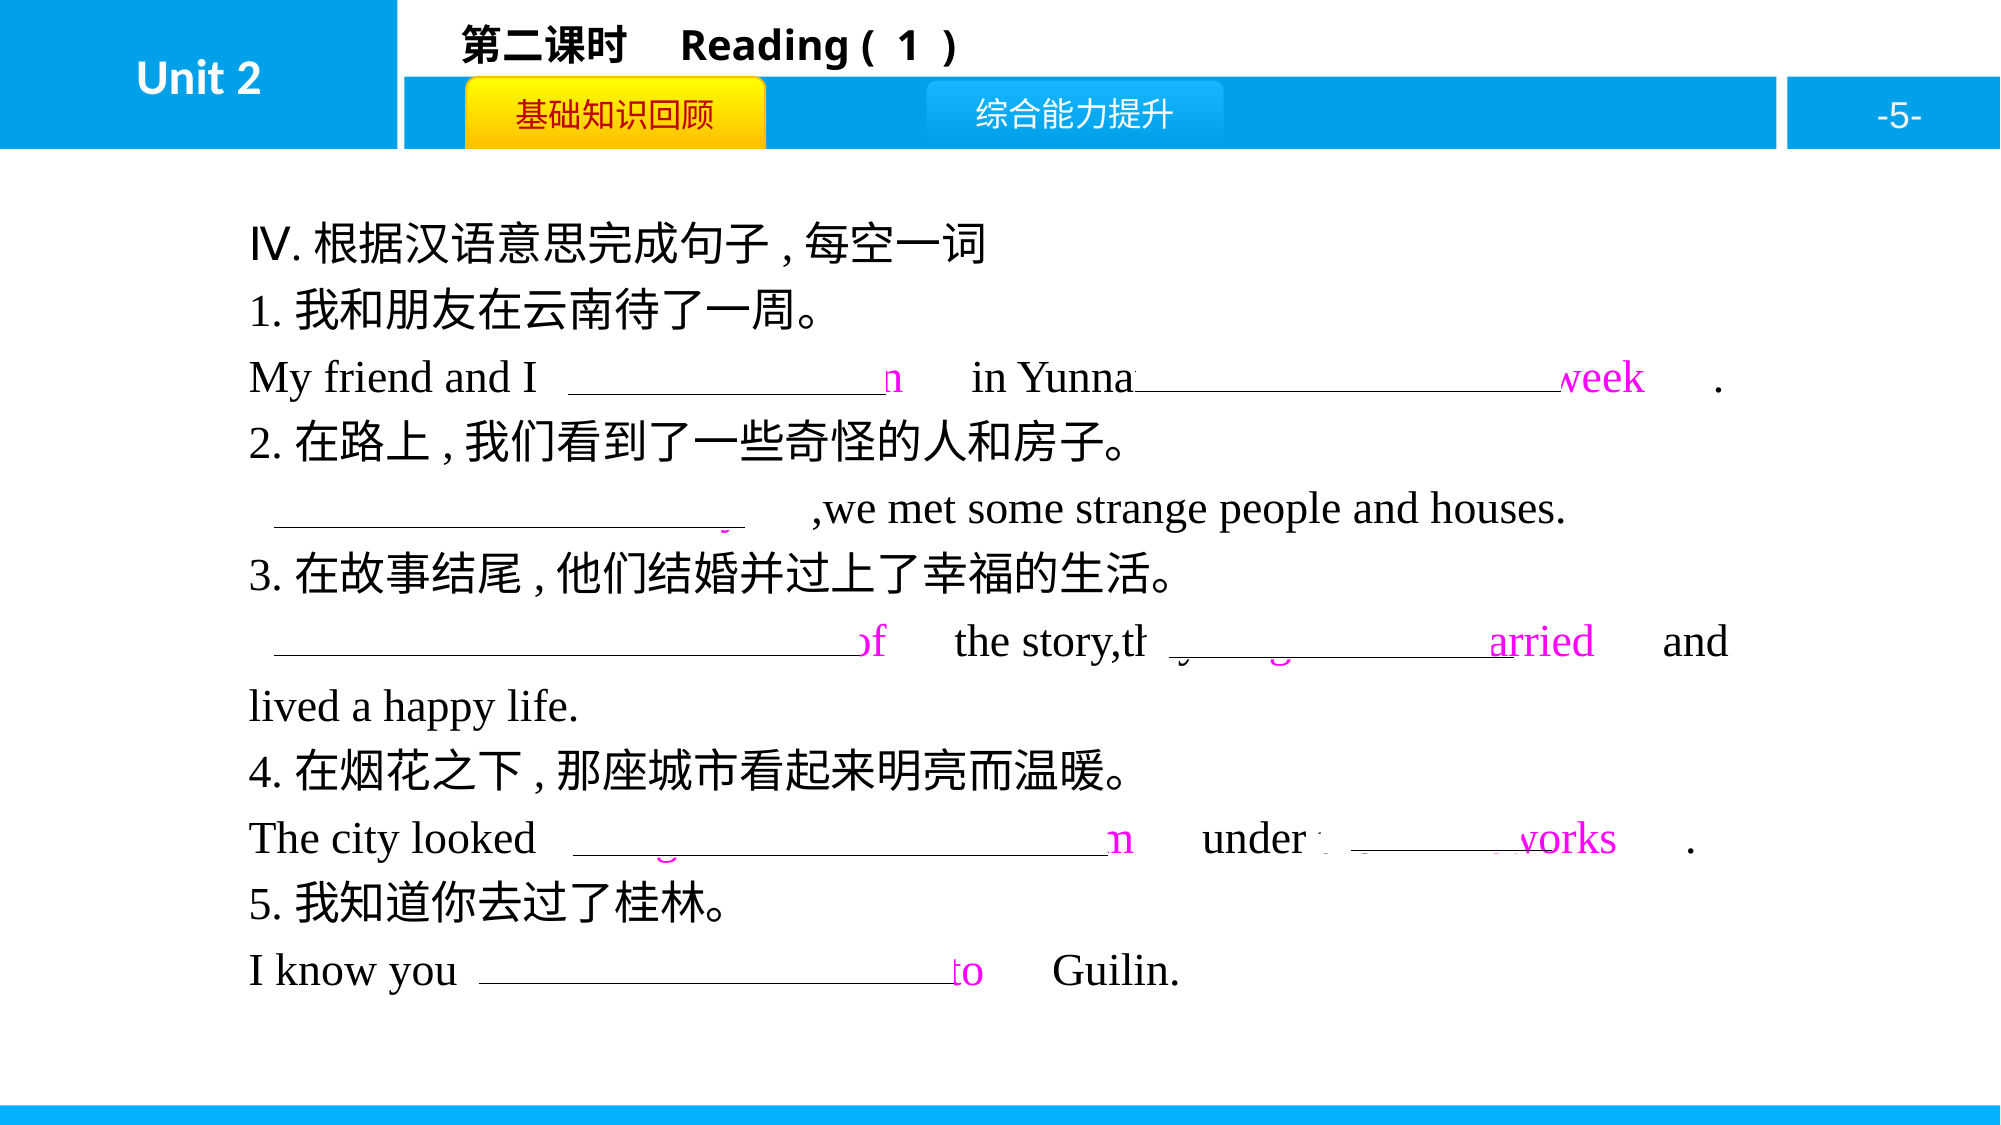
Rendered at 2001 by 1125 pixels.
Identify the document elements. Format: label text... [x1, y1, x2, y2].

text_box [273, 480, 746, 531]
text_box [1135, 343, 1562, 395]
text_box [566, 347, 887, 398]
text_box [572, 807, 1109, 859]
text_box [273, 607, 861, 659]
text_box Ⅳ.根据汉语意思完成句子,每空一词 1.我和朋友在云南待了一周。 My friend and I have been in Yunnan for a week . 2.在路上,我们看到了一些奇怪的人和房子。 On the way ,we met some strange people and houses. 3.在故事结尾,他们结婚并过上了幸福的生活。 At the end of the story,they got married and lived a happy life. 4.在烟花之下,那座城市看起来明亮而温暖。 The city looked bright and warm under the fireworks . 5.我知道你去过了桂林。 I know you have been to Guilin. [233, 196, 1806, 1003]
text_box [1320, 803, 1522, 854]
text_box [1146, 609, 1492, 660]
text_box [477, 936, 955, 987]
